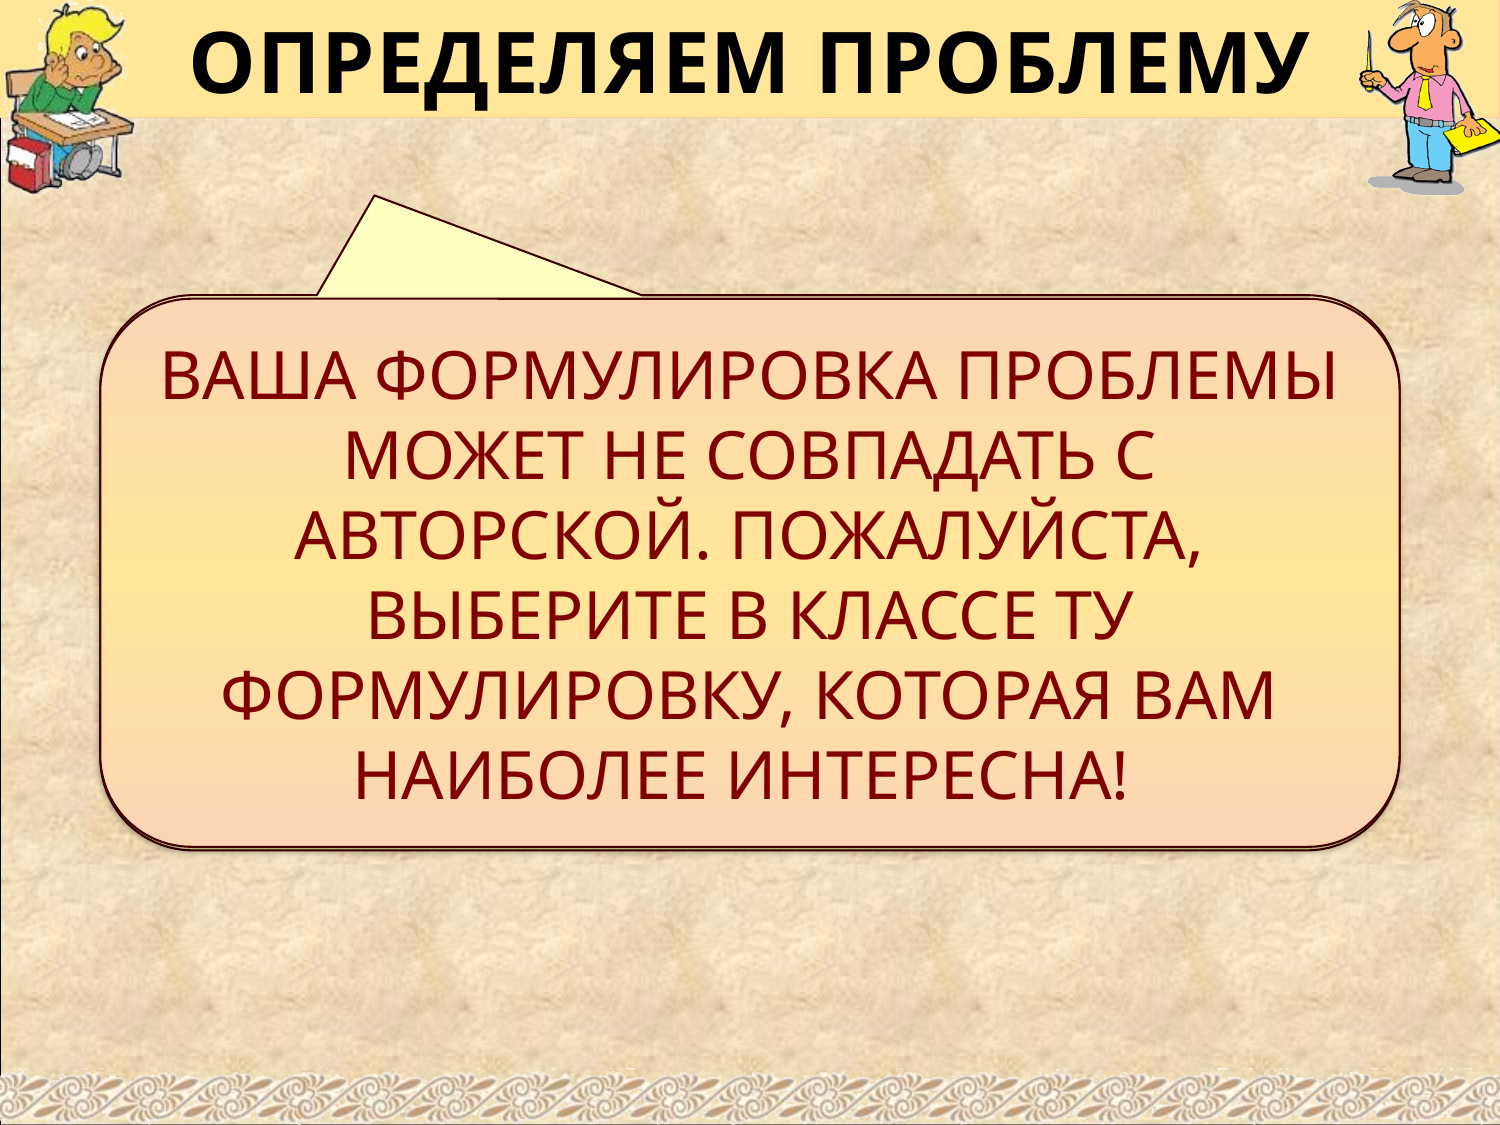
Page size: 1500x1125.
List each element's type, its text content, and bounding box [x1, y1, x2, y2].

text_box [1351, 0, 1500, 197]
text_box ПОЧЕМУ ГРЕКИ ЧАСТО СПОРИЛИ С БОГАМИ? ПОЧЕМУ ГРЕЧЕСКИЕ БОГИ НЕ ПОХОЖИ НА БОГА БИБЛИИ? [117, 193, 1390, 341]
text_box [2, 0, 163, 197]
text_box ВАША ФОРМУЛИРОВКА ПРОБЛЕМЫ МОЖЕТ НЕ СОВПАДАТЬ С АВТОРСКОЙ. ПОЖАЛУЙСТА, ВЫБЕРИТЕ В КЛАССЕ ТУ ФОРМУЛИРОВКУ, КОТОРАЯ ВАМ НАИБОЛЕЕ ИНТЕРЕСНА! [100, 298, 1400, 847]
picture [0, 118, 1500, 1125]
title ОПРЕДЕЛЯЕМ ПРОБЛЕМУ [167, 0, 1346, 119]
